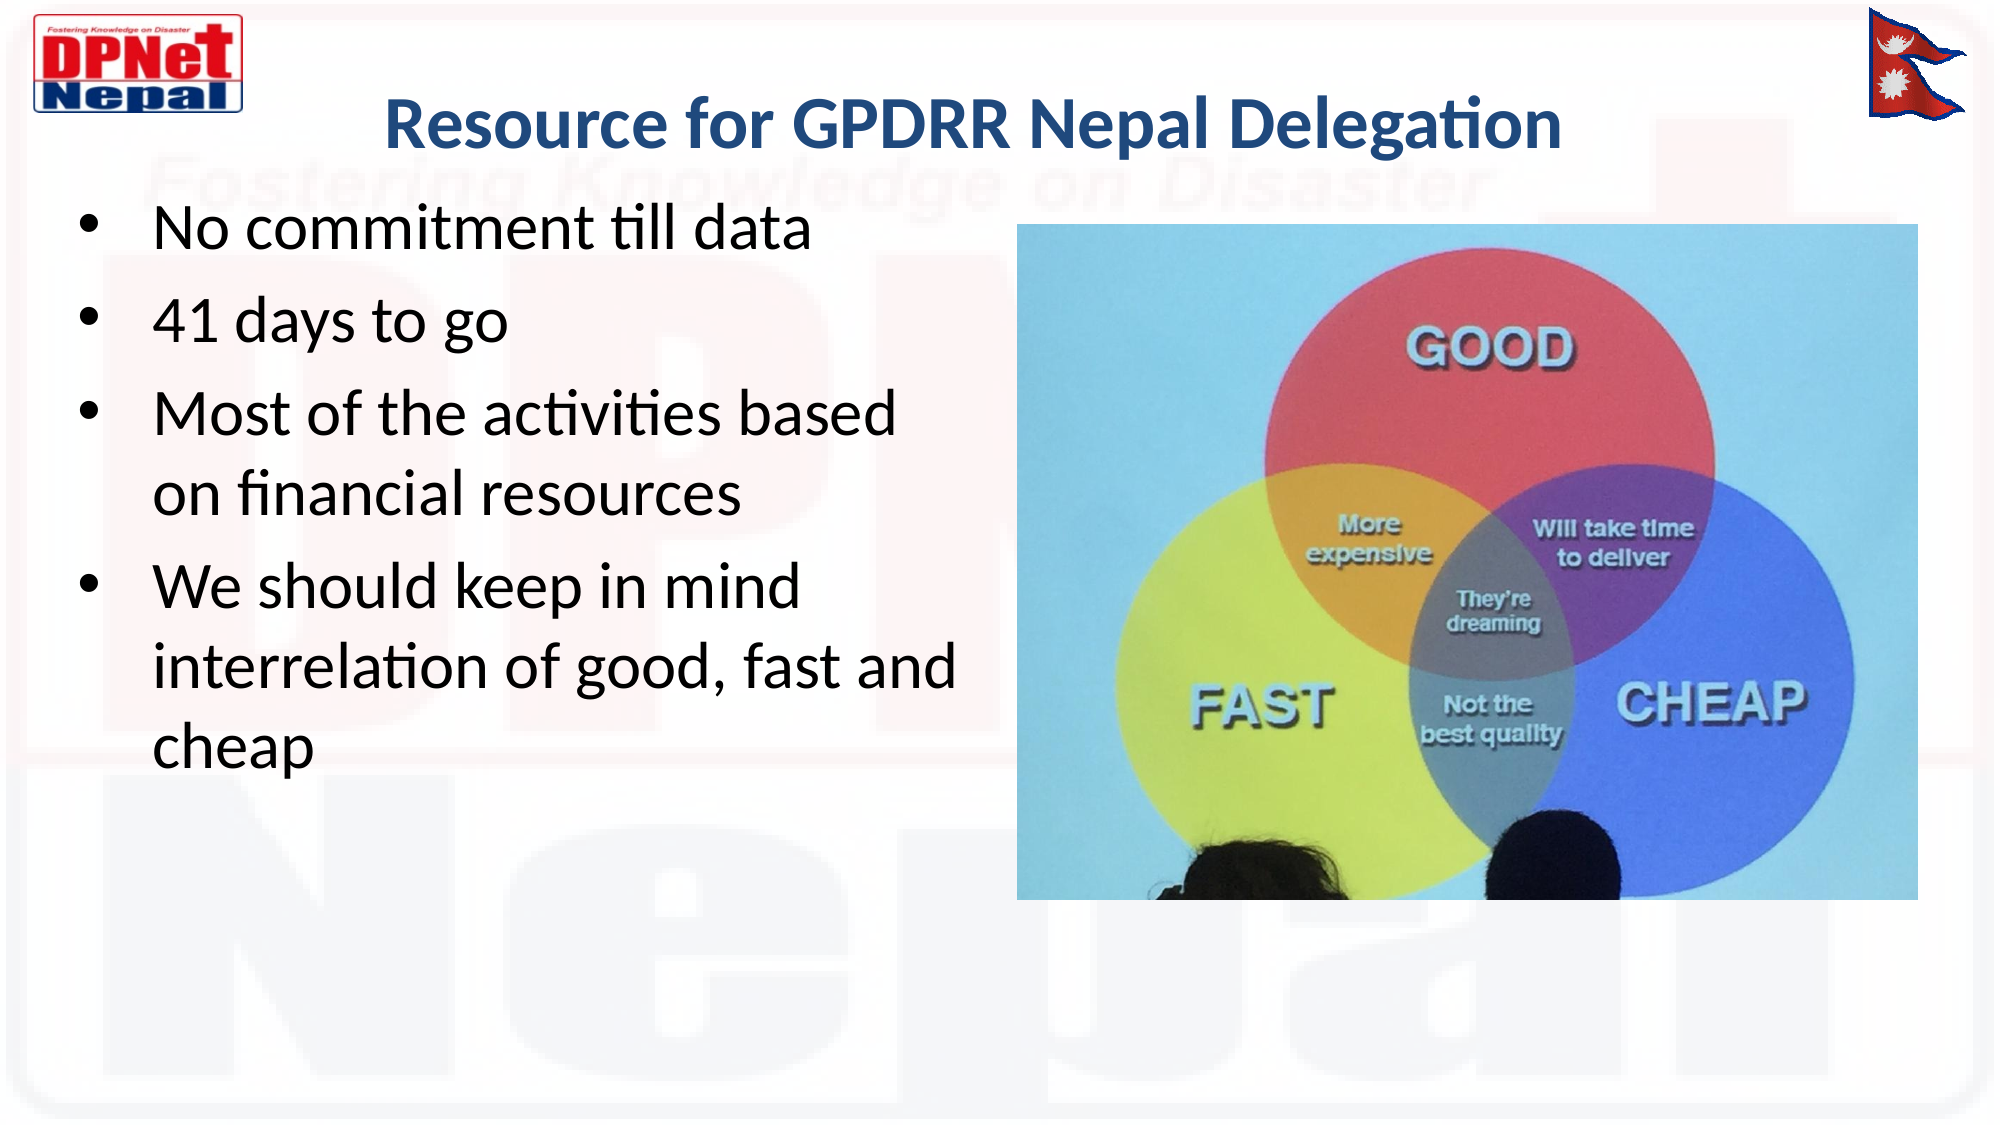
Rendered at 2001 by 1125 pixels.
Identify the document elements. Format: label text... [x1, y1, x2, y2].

subtitle No commitment till data 41 days to go Most of the activities based on financial resources We should keep in mind interrelation of good, fast and cheap [62, 174, 988, 1012]
picture [1016, 224, 1918, 901]
picture [33, 14, 243, 113]
title Resource for GPDRR Nepal Delegation [124, 37, 1826, 201]
picture [1862, 0, 1978, 127]
